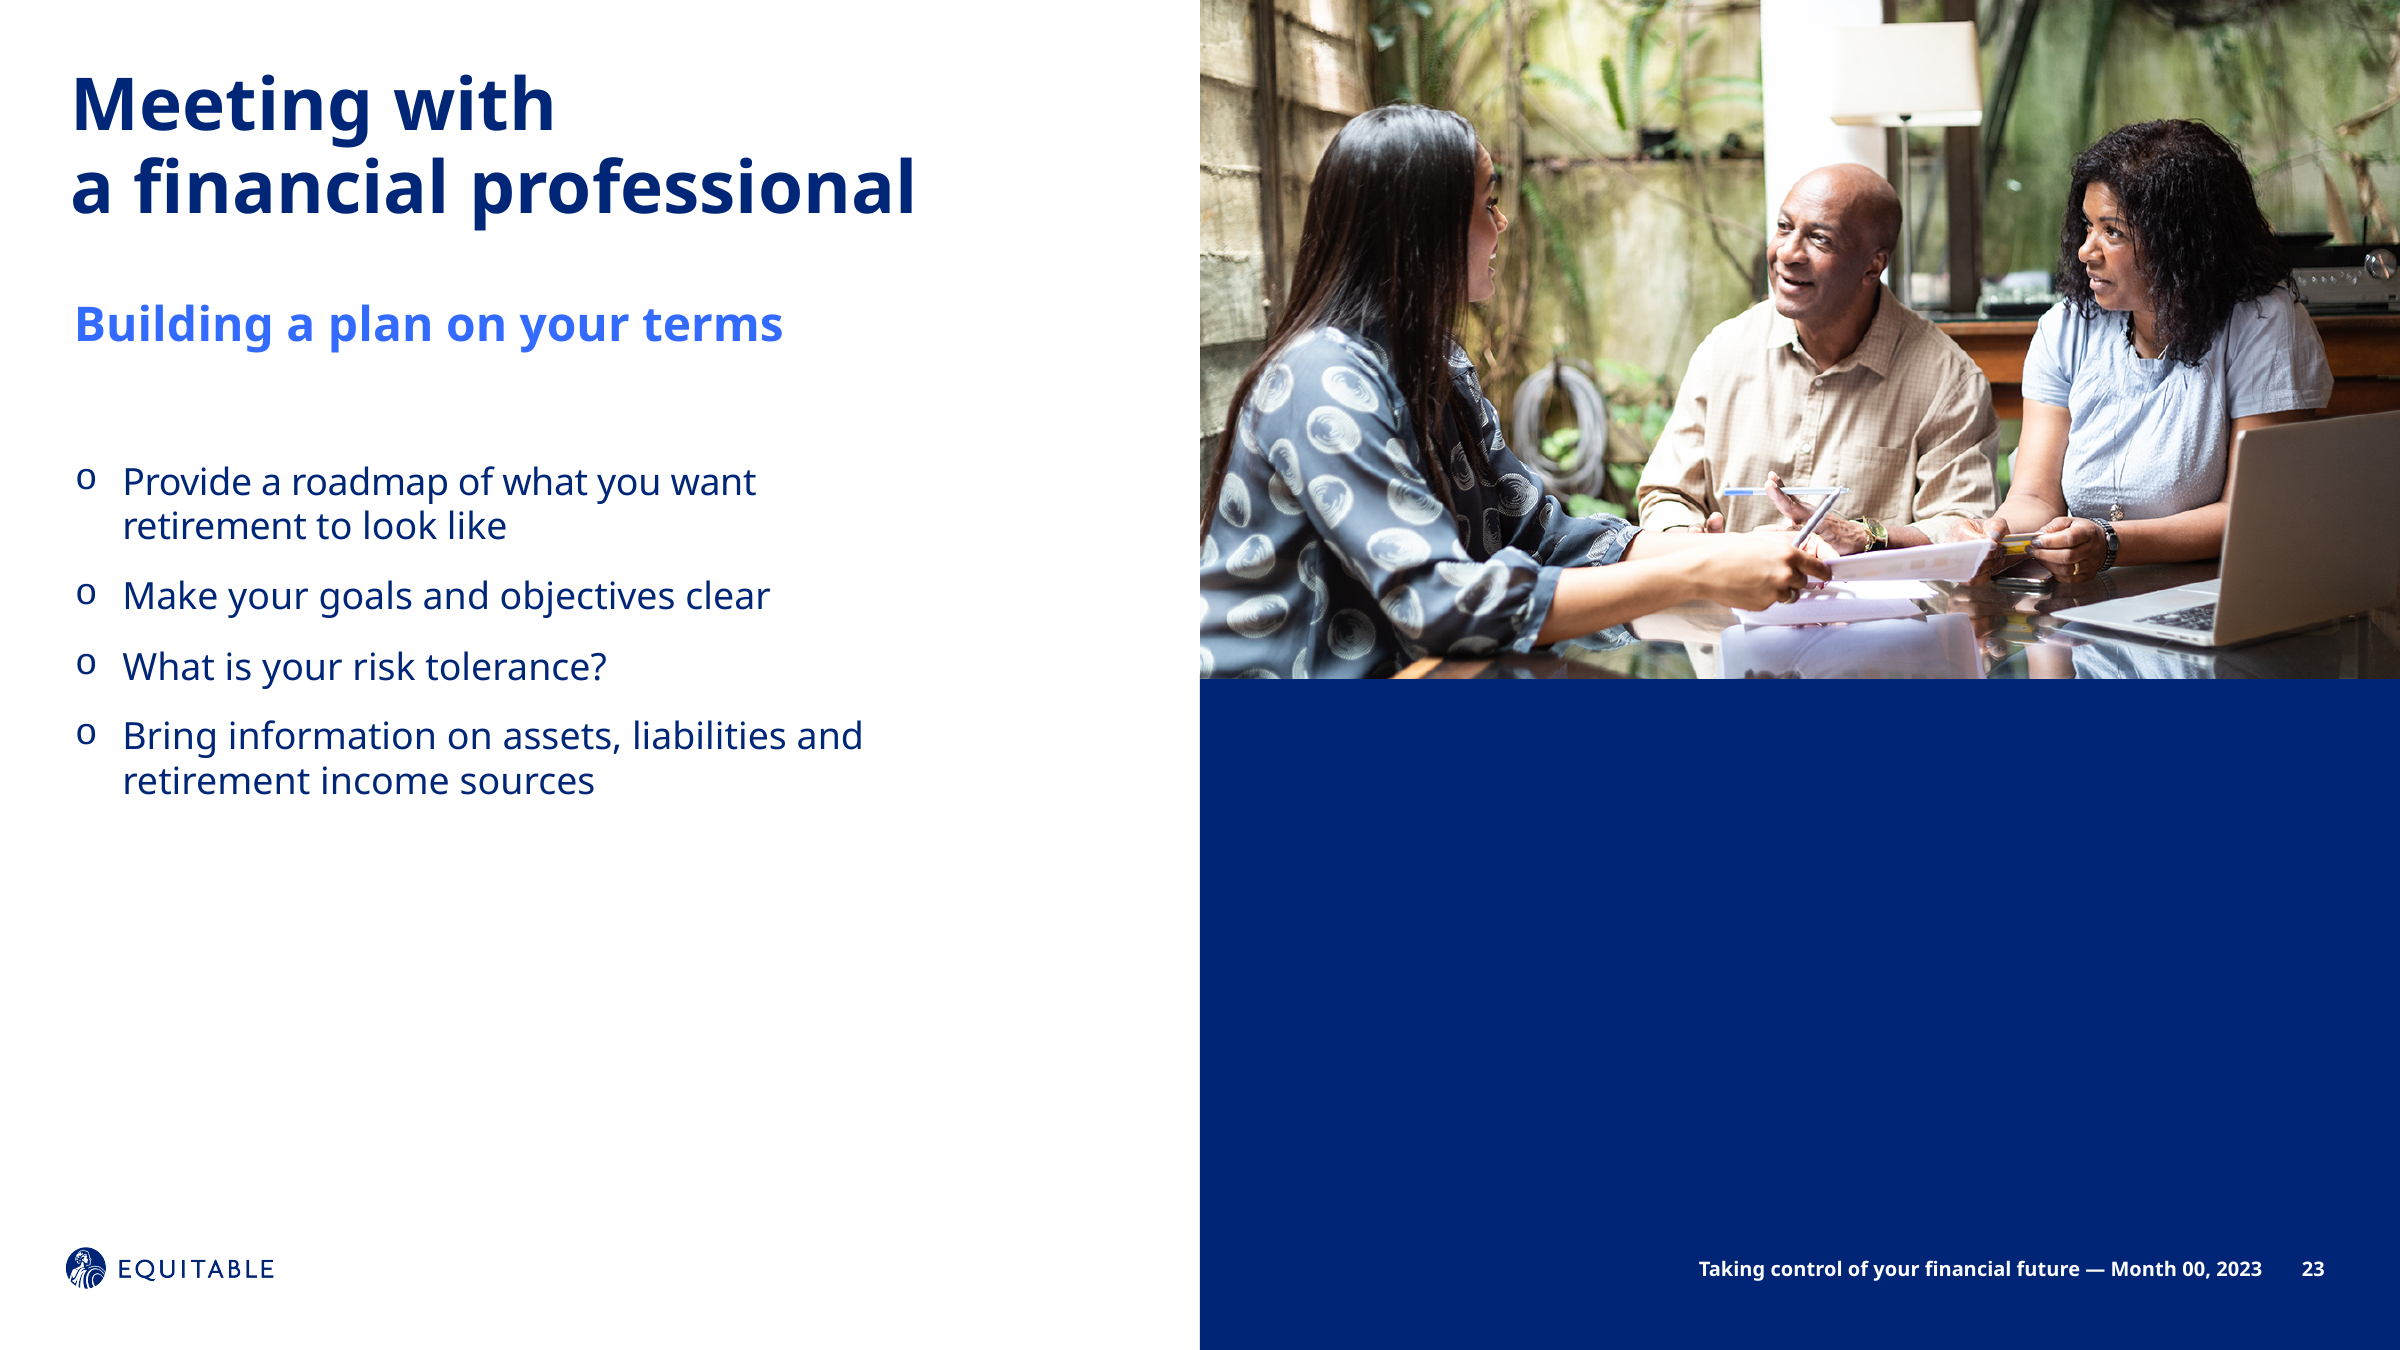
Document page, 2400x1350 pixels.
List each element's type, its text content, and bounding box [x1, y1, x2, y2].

text_box Provide a roadmap of what you want retirement to look like Make your goals and objectives clear What is your risk tolerance? Bring information on assets, liabilities and retirement income sources [74, 449, 902, 825]
list Meeting with a financial professional [56, 75, 1078, 244]
picture [1199, 0, 2400, 679]
slide_number 23 [2278, 1248, 2340, 1278]
picture [60, 1241, 279, 1294]
footer Taking control of your financial future — Month 00, 2023 [1467, 1250, 2278, 1286]
text_box Building a plan on your terms [73, 292, 1193, 380]
